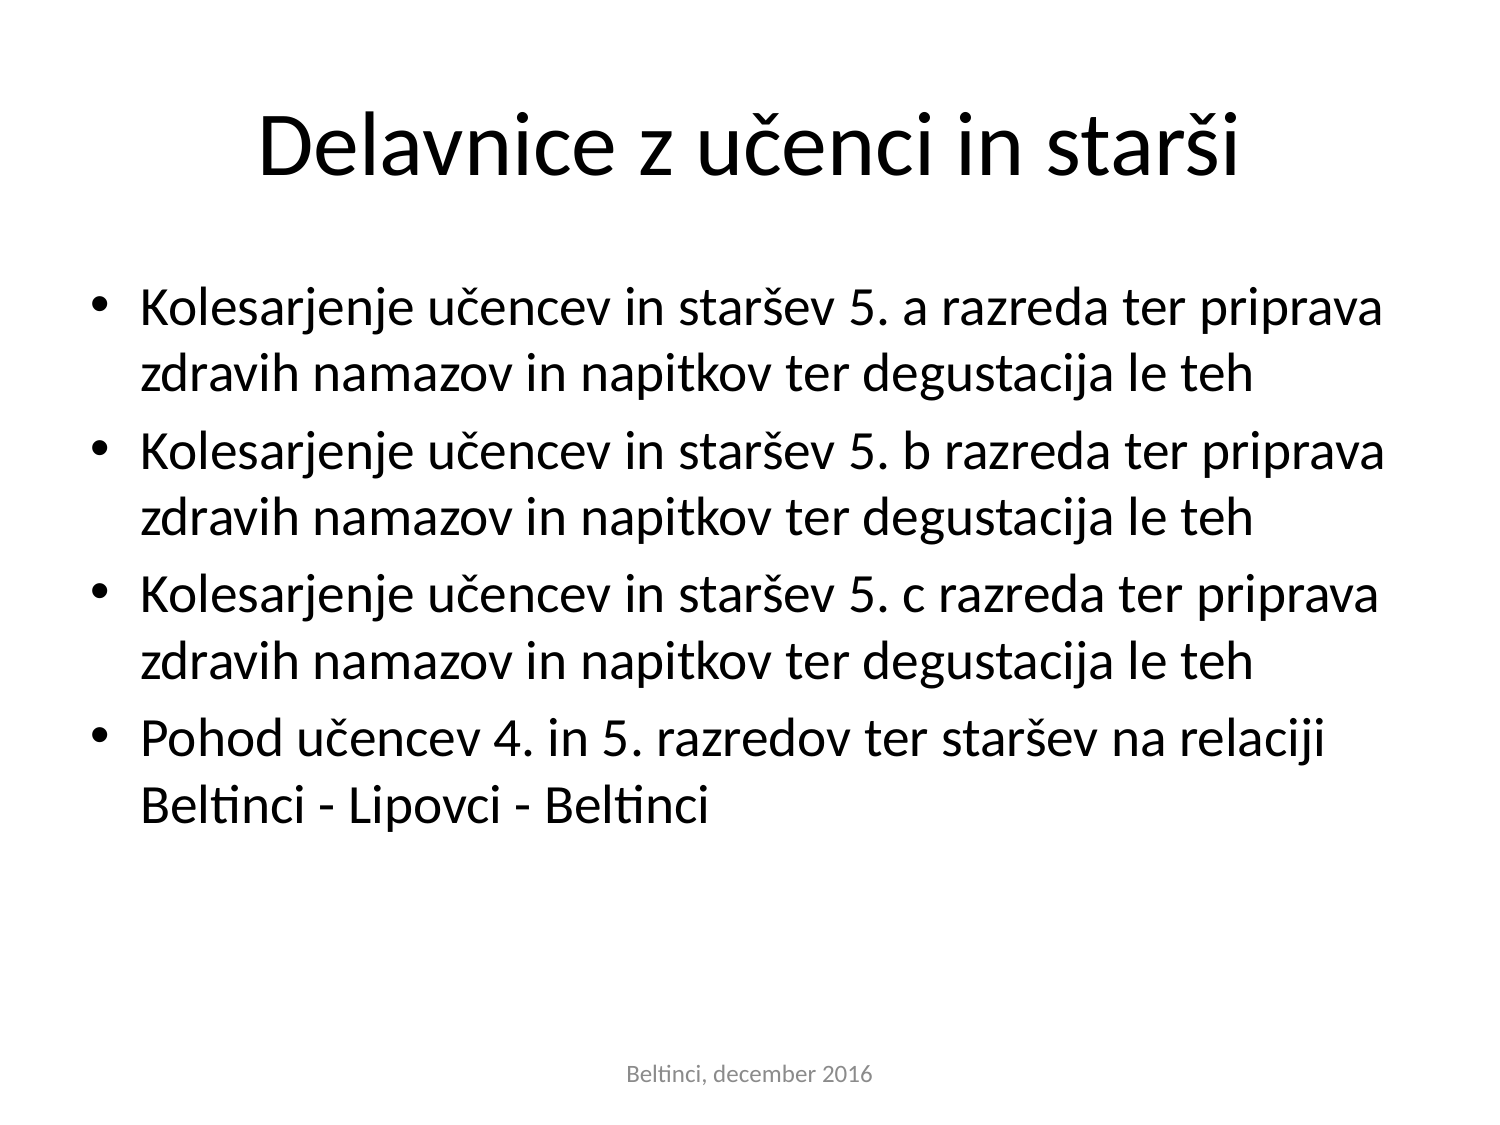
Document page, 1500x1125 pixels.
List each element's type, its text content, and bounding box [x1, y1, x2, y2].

title Delavnice z učenci in starši [75, 45, 1425, 233]
list Kolesarjenje učencev in staršev 5. a razreda ter priprava zdravih namazov in napitkov ter degustacija le teh Kolesarjenje učencev in staršev 5. b razreda ter priprava zdravih namazov in napitkov ter degustacija le teh Kolesarjenje učencev in staršev 5. c razreda ter priprava zdravih namazov in napitkov ter degustacija le teh Pohod učencev 4. in 5. razredov ter staršev na relaciji Beltinci - Lipovci - Beltinci [75, 262, 1425, 1005]
footer Beltinci, december 2016 [512, 1042, 988, 1103]
